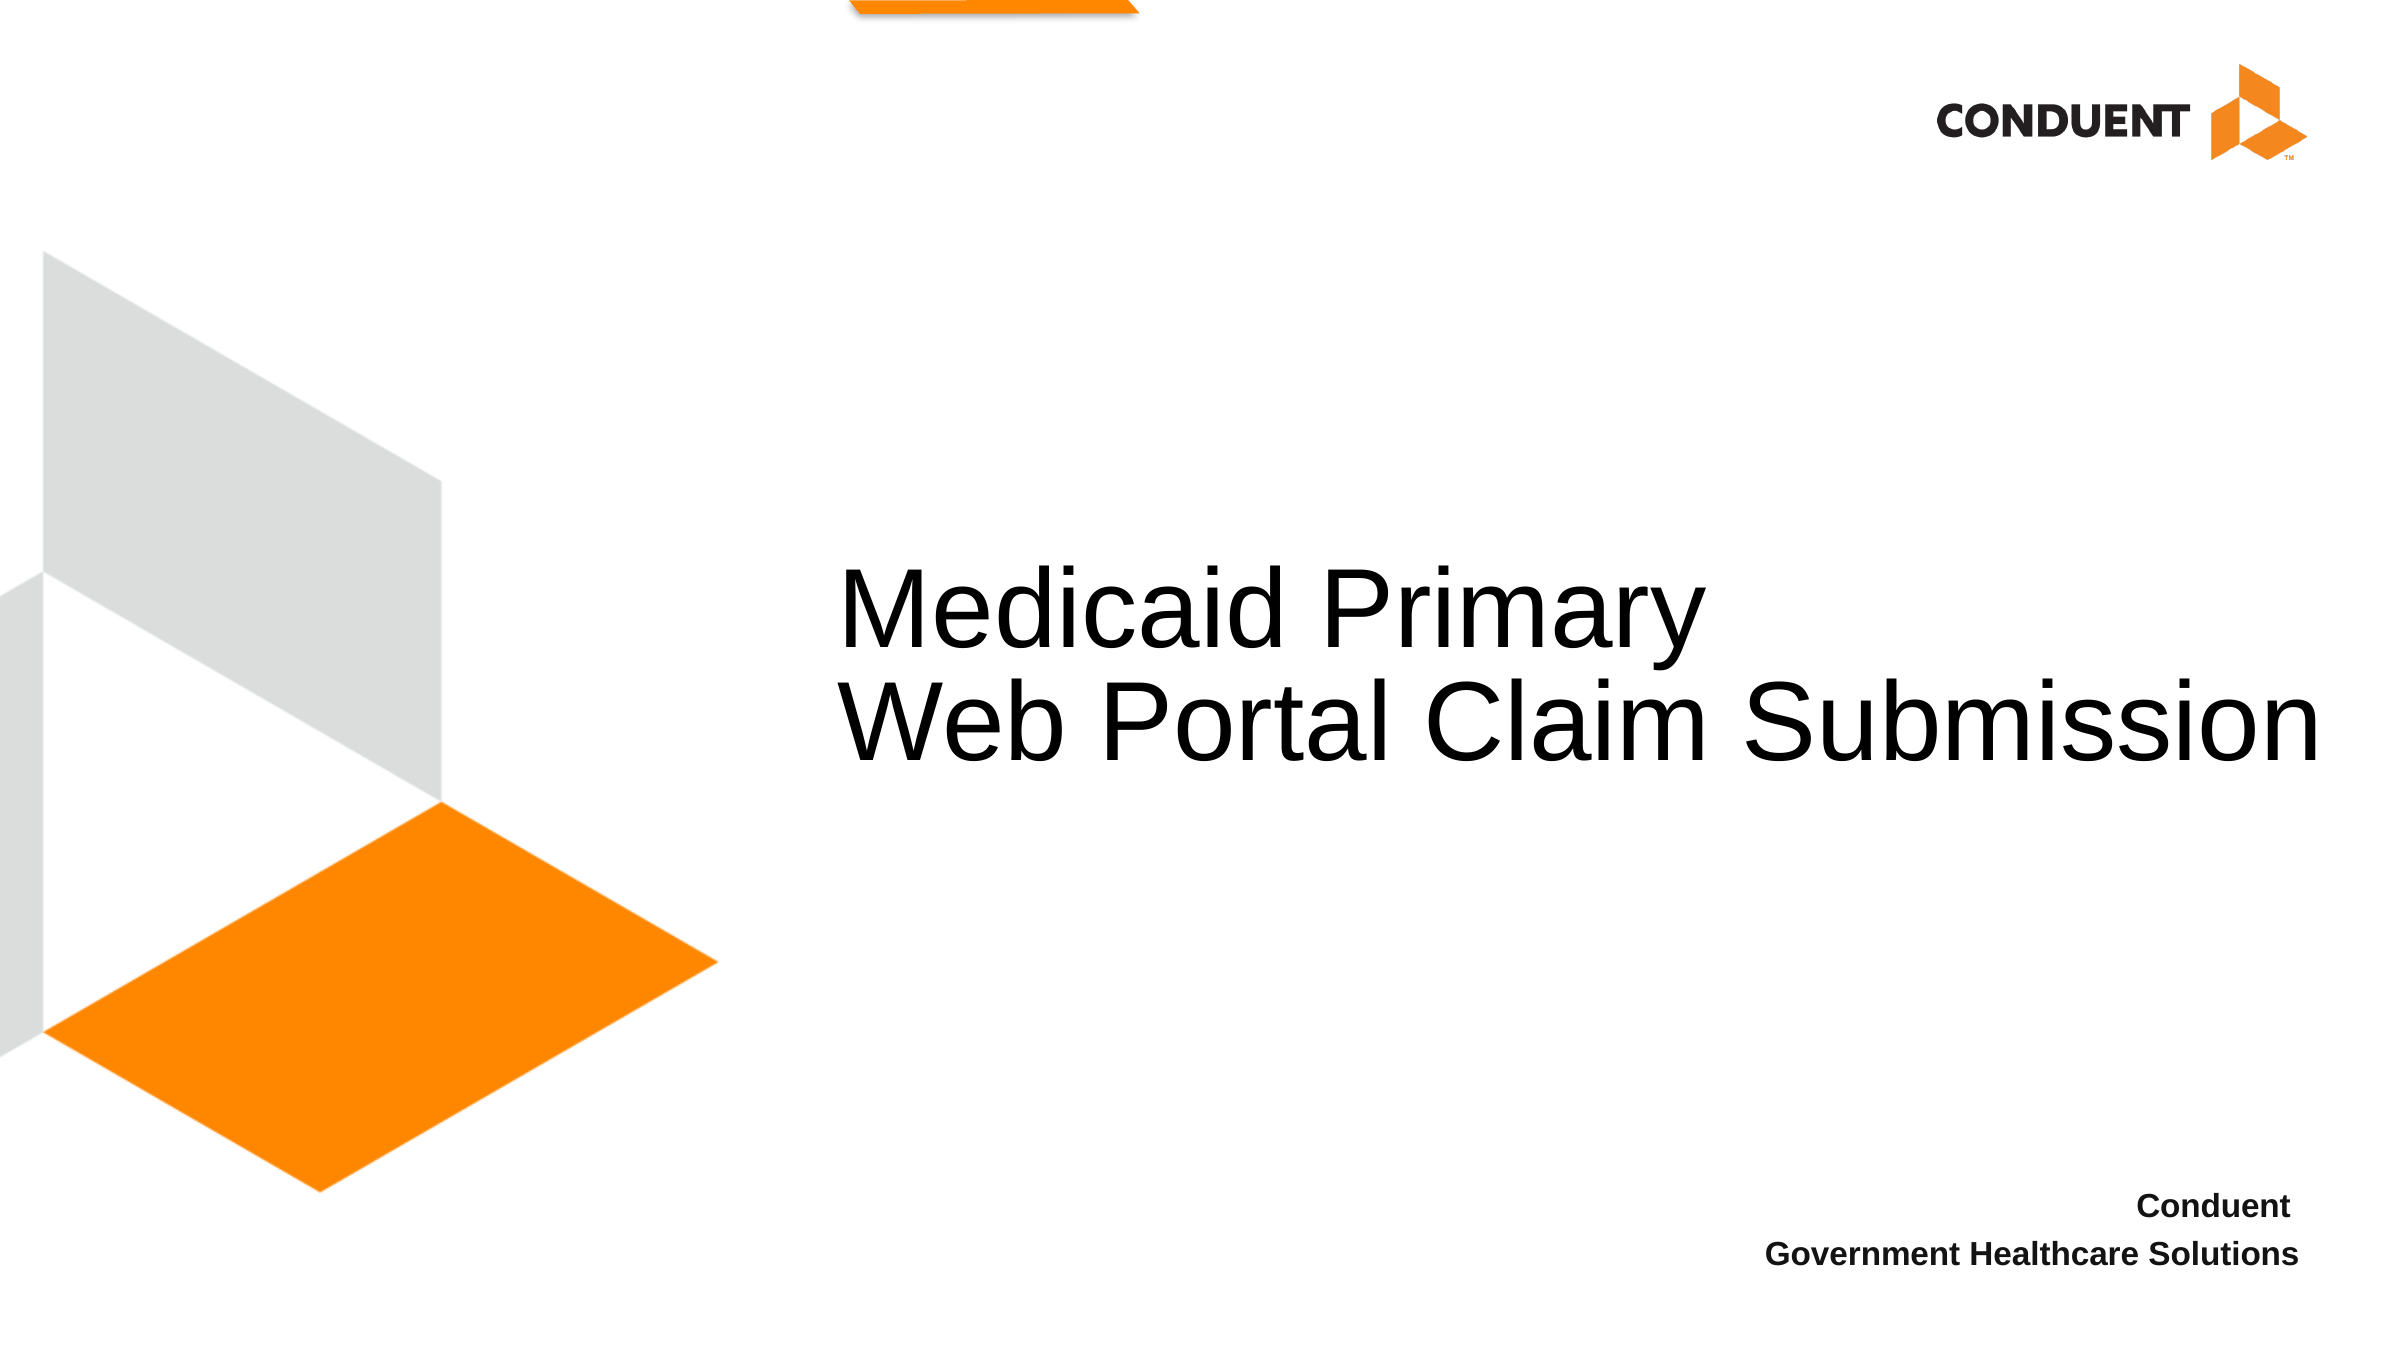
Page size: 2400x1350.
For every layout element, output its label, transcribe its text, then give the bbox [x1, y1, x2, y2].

title Medicaid Primary Web Portal Claim Submission [822, 565, 2400, 791]
list Conduent Government Healthcare Solutions [1412, 1176, 2316, 1296]
